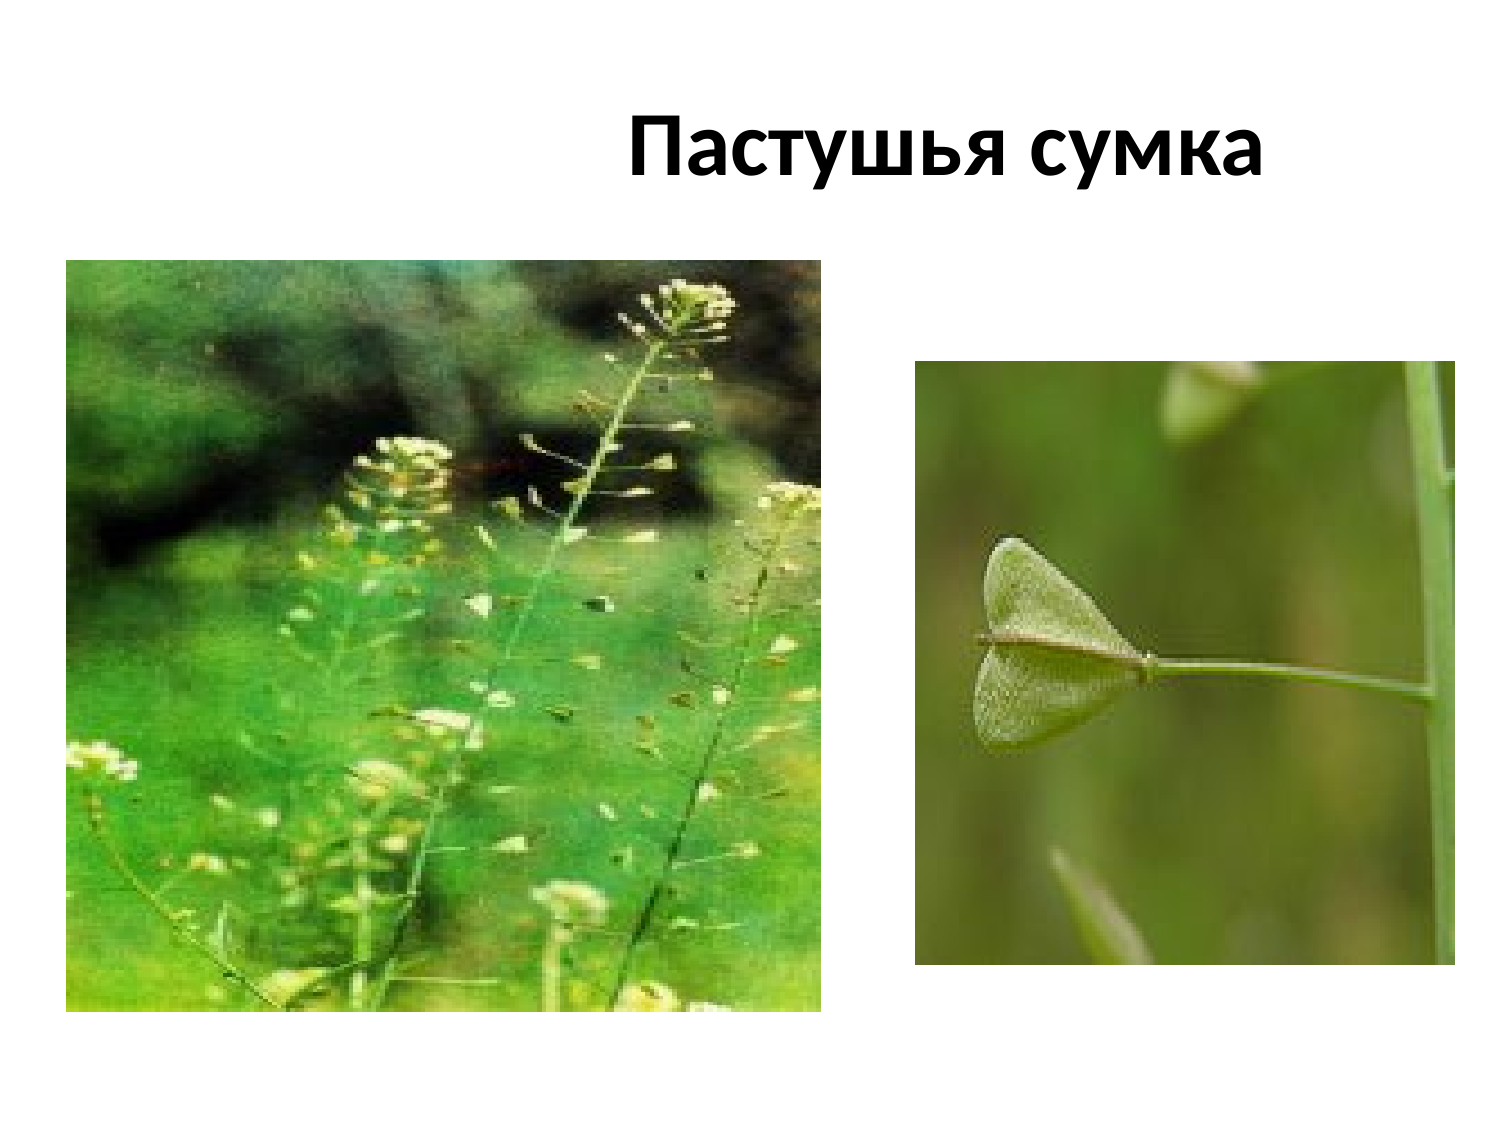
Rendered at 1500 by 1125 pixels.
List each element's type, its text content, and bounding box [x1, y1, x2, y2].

title Пастушья сумка [75, 45, 1425, 233]
picture [915, 361, 1455, 965]
picture [66, 260, 822, 1012]
